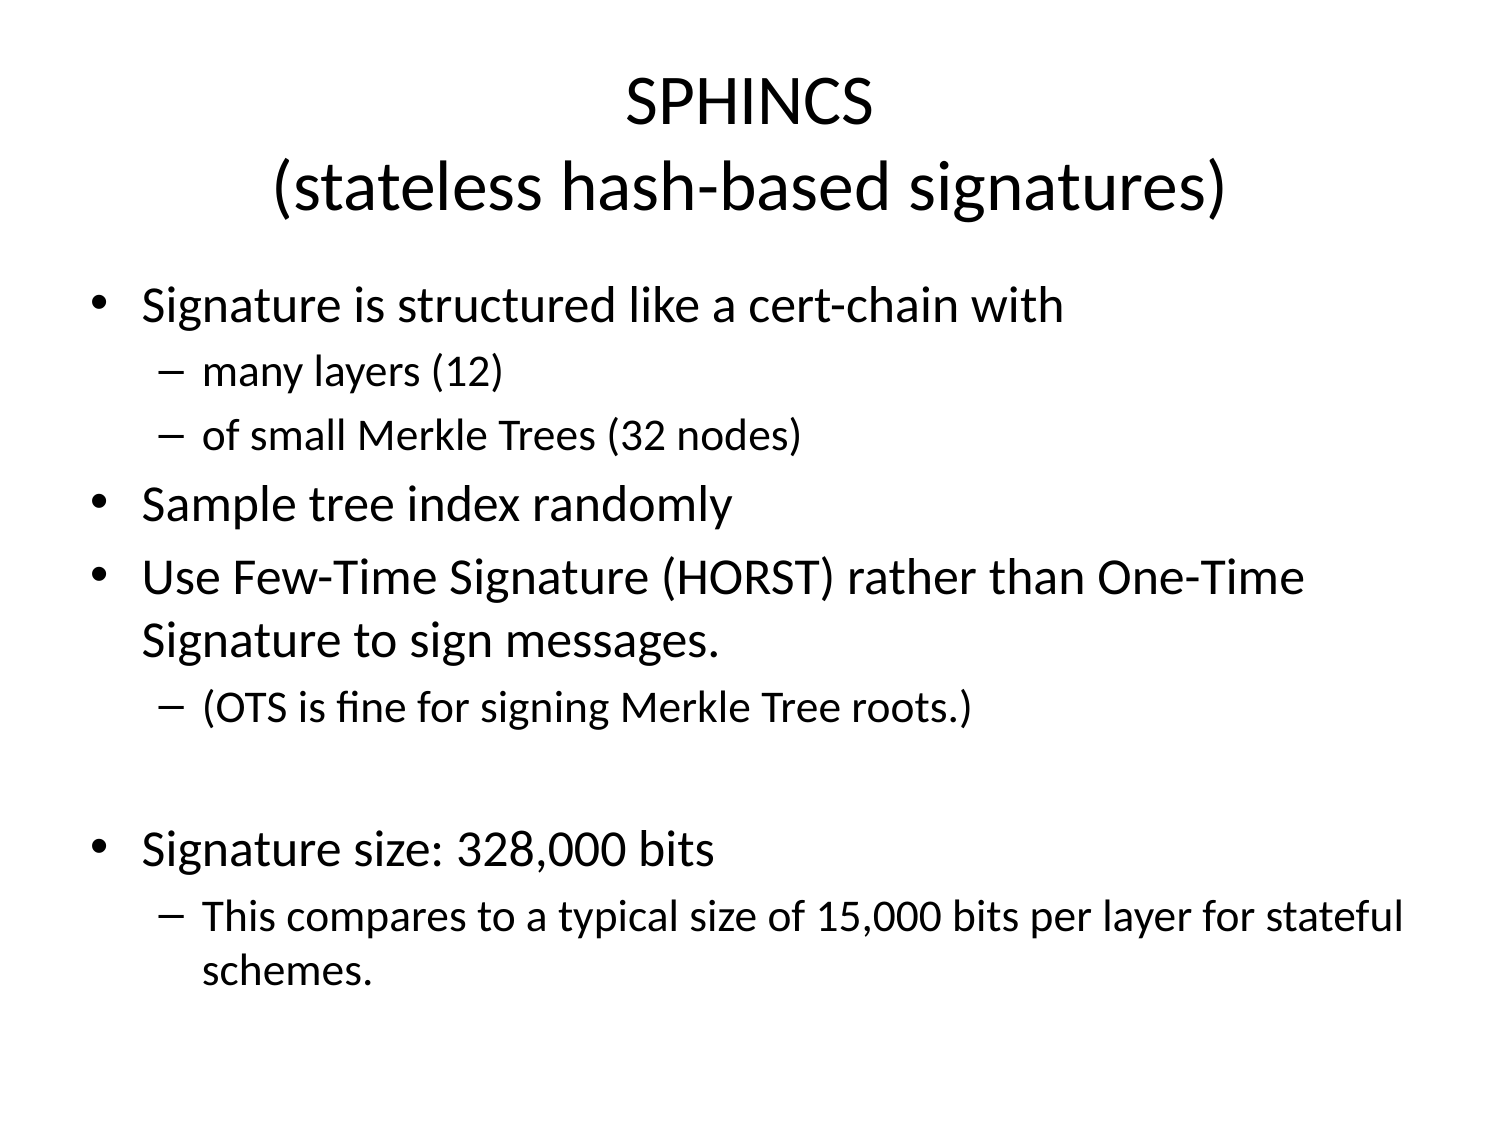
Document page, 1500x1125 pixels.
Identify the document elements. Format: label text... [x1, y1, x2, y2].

list Signature is structured like a cert-chain with many layers (12) of small Merkle Trees (32 nodes) Sample tree index randomly Use Few-Time Signature (HORST) rather than One-Time Signature to sign messages. (OTS is fine for signing Merkle Tree roots.) Signature size: 328,000 bits This compares to a typical size of 15,000 bits per layer for stateful schemes. [75, 262, 1425, 1005]
title SPHINCS (stateless hash-based signatures) [75, 45, 1425, 233]
